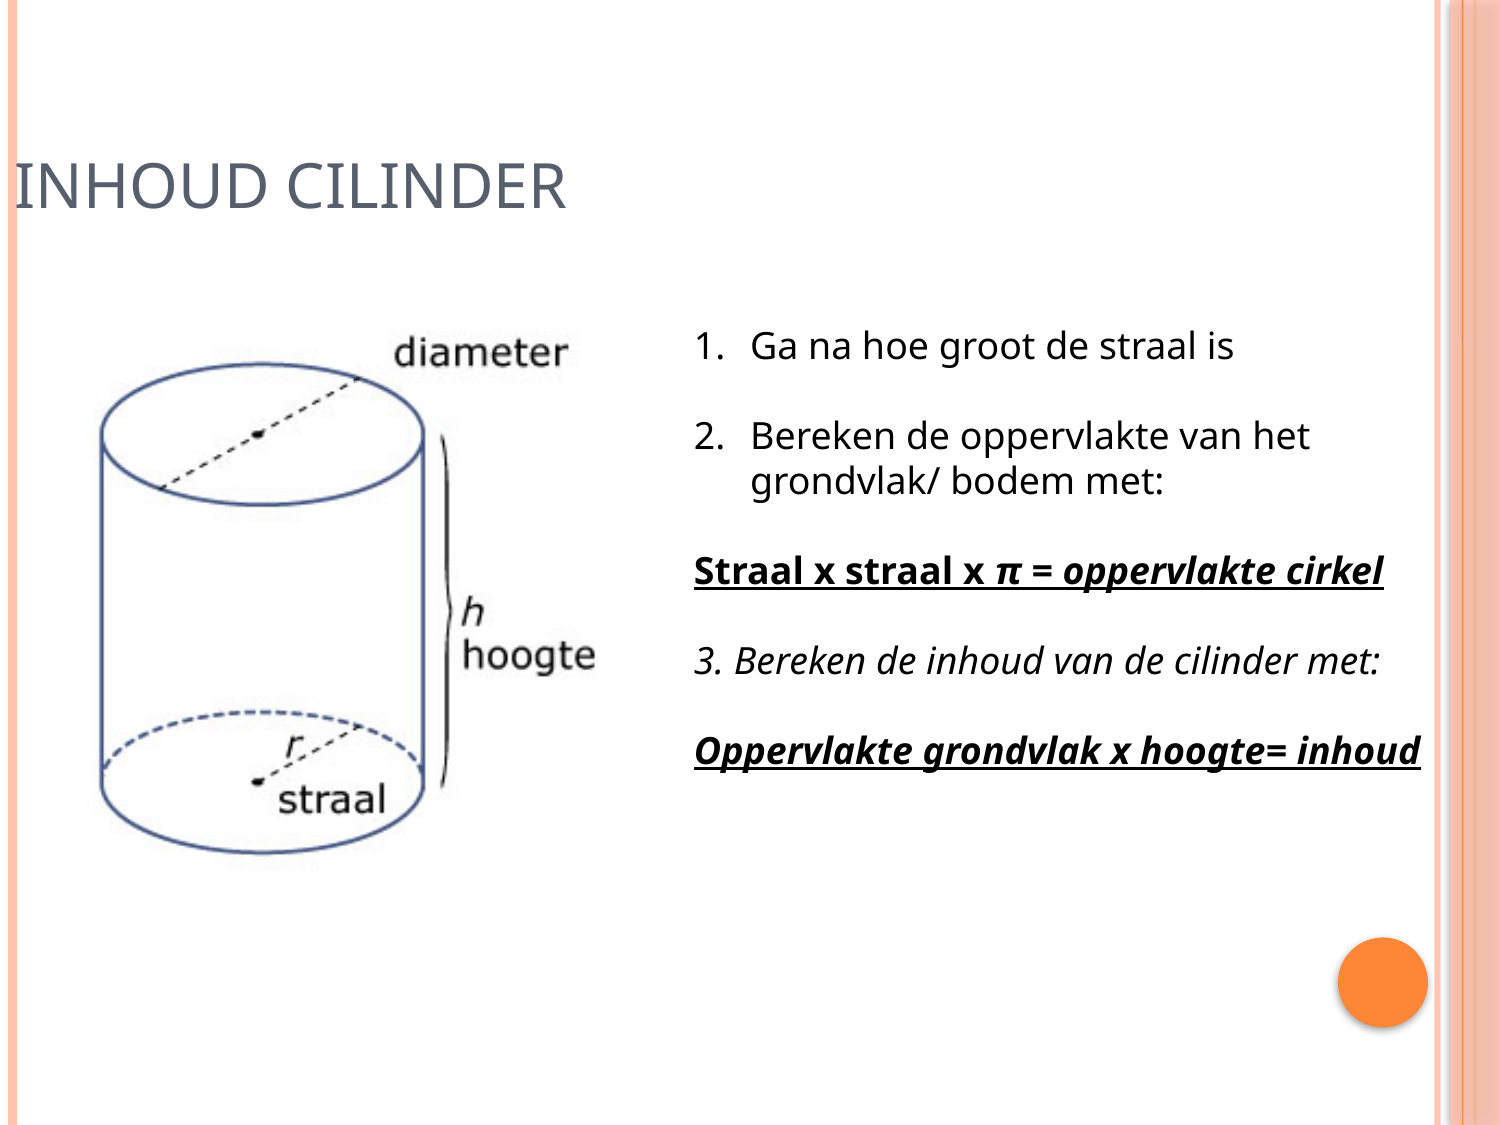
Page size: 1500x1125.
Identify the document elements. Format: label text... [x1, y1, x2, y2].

picture [76, 313, 633, 871]
title Inhoud Cilinder [0, 78, 1463, 229]
text_box Ga na hoe groot de straal is Bereken de oppervlakte van het grondvlak/ bodem met: Straal x straal x π = oppervlakte cirkel 3. Bereken de inhoud van de cilinder met: Oppervlakte grondvlak x hoogte= inhoud [679, 314, 1471, 870]
